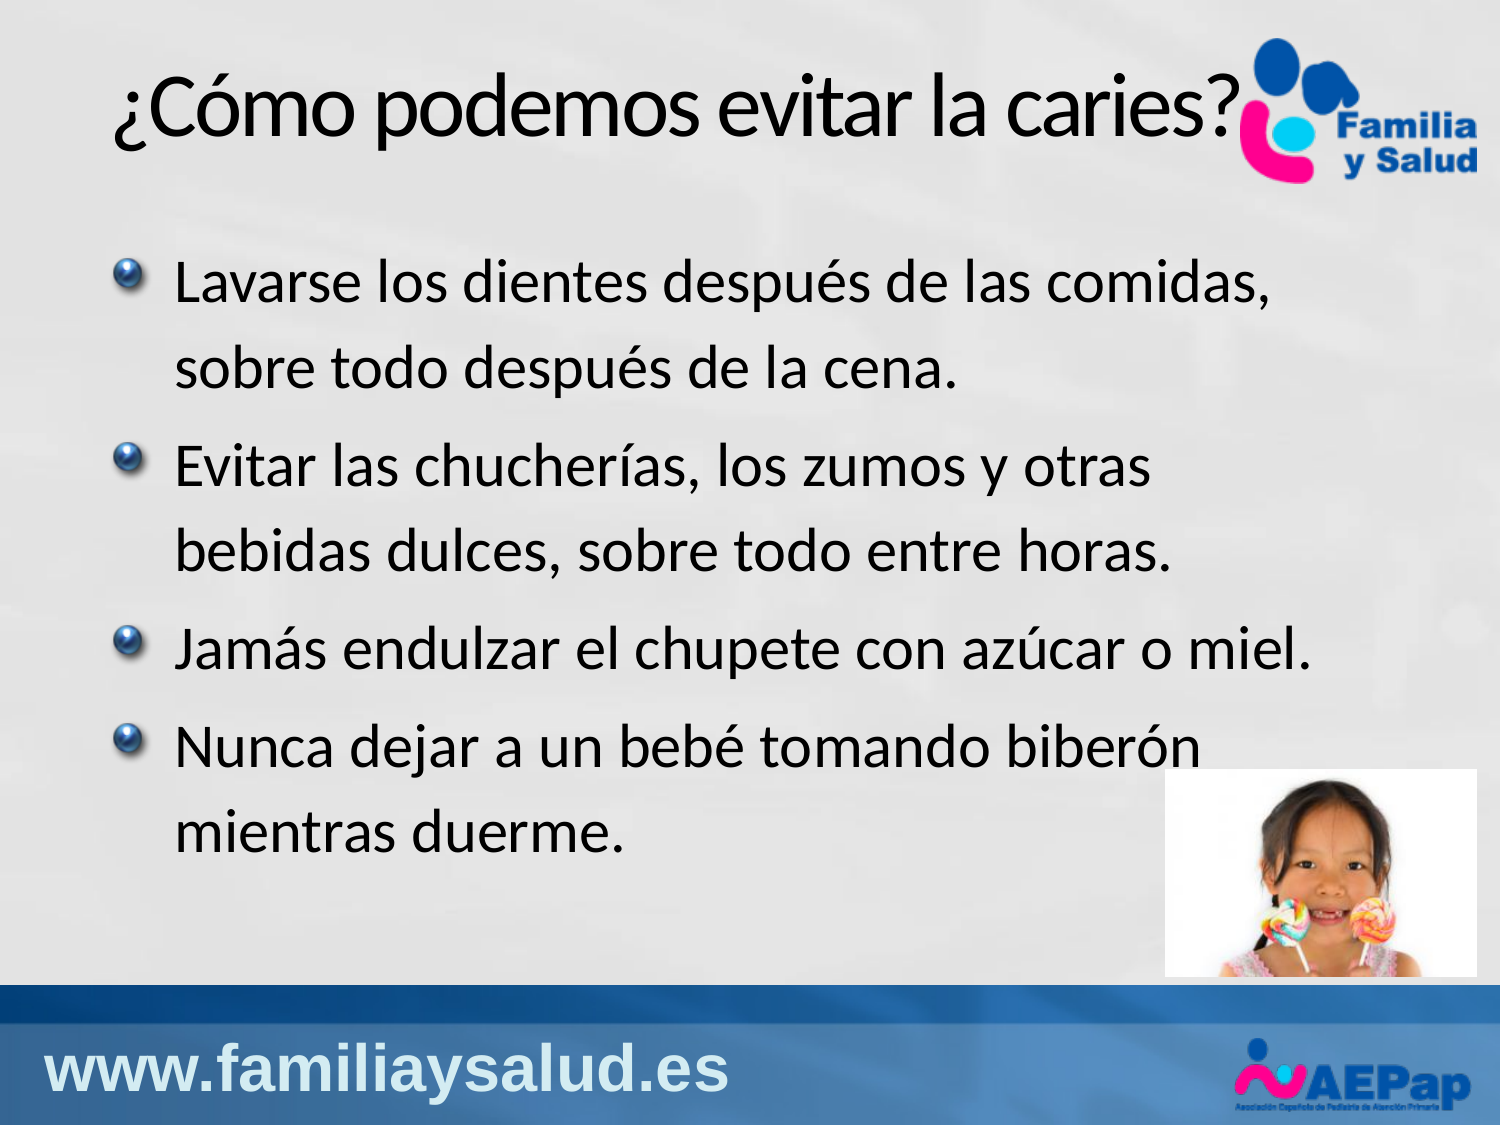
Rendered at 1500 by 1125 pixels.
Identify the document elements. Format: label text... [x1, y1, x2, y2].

list Lavarse los dientes después de las comidas, sobre todo después de la cena. Evitar las chucherías, los zumos y otras bebidas dulces, sobre todo entre horas. Jamás endulzar el chupete con azúcar o miel. Nunca dejar a un bebé tomando biberón mientras duerme. [108, 229, 1367, 868]
text_box www.familiaysalud.es [29, 1017, 757, 1113]
picture [0, 0, 1500, 1125]
title ¿Cómo podemos evitar la caries? [109, 56, 1234, 157]
